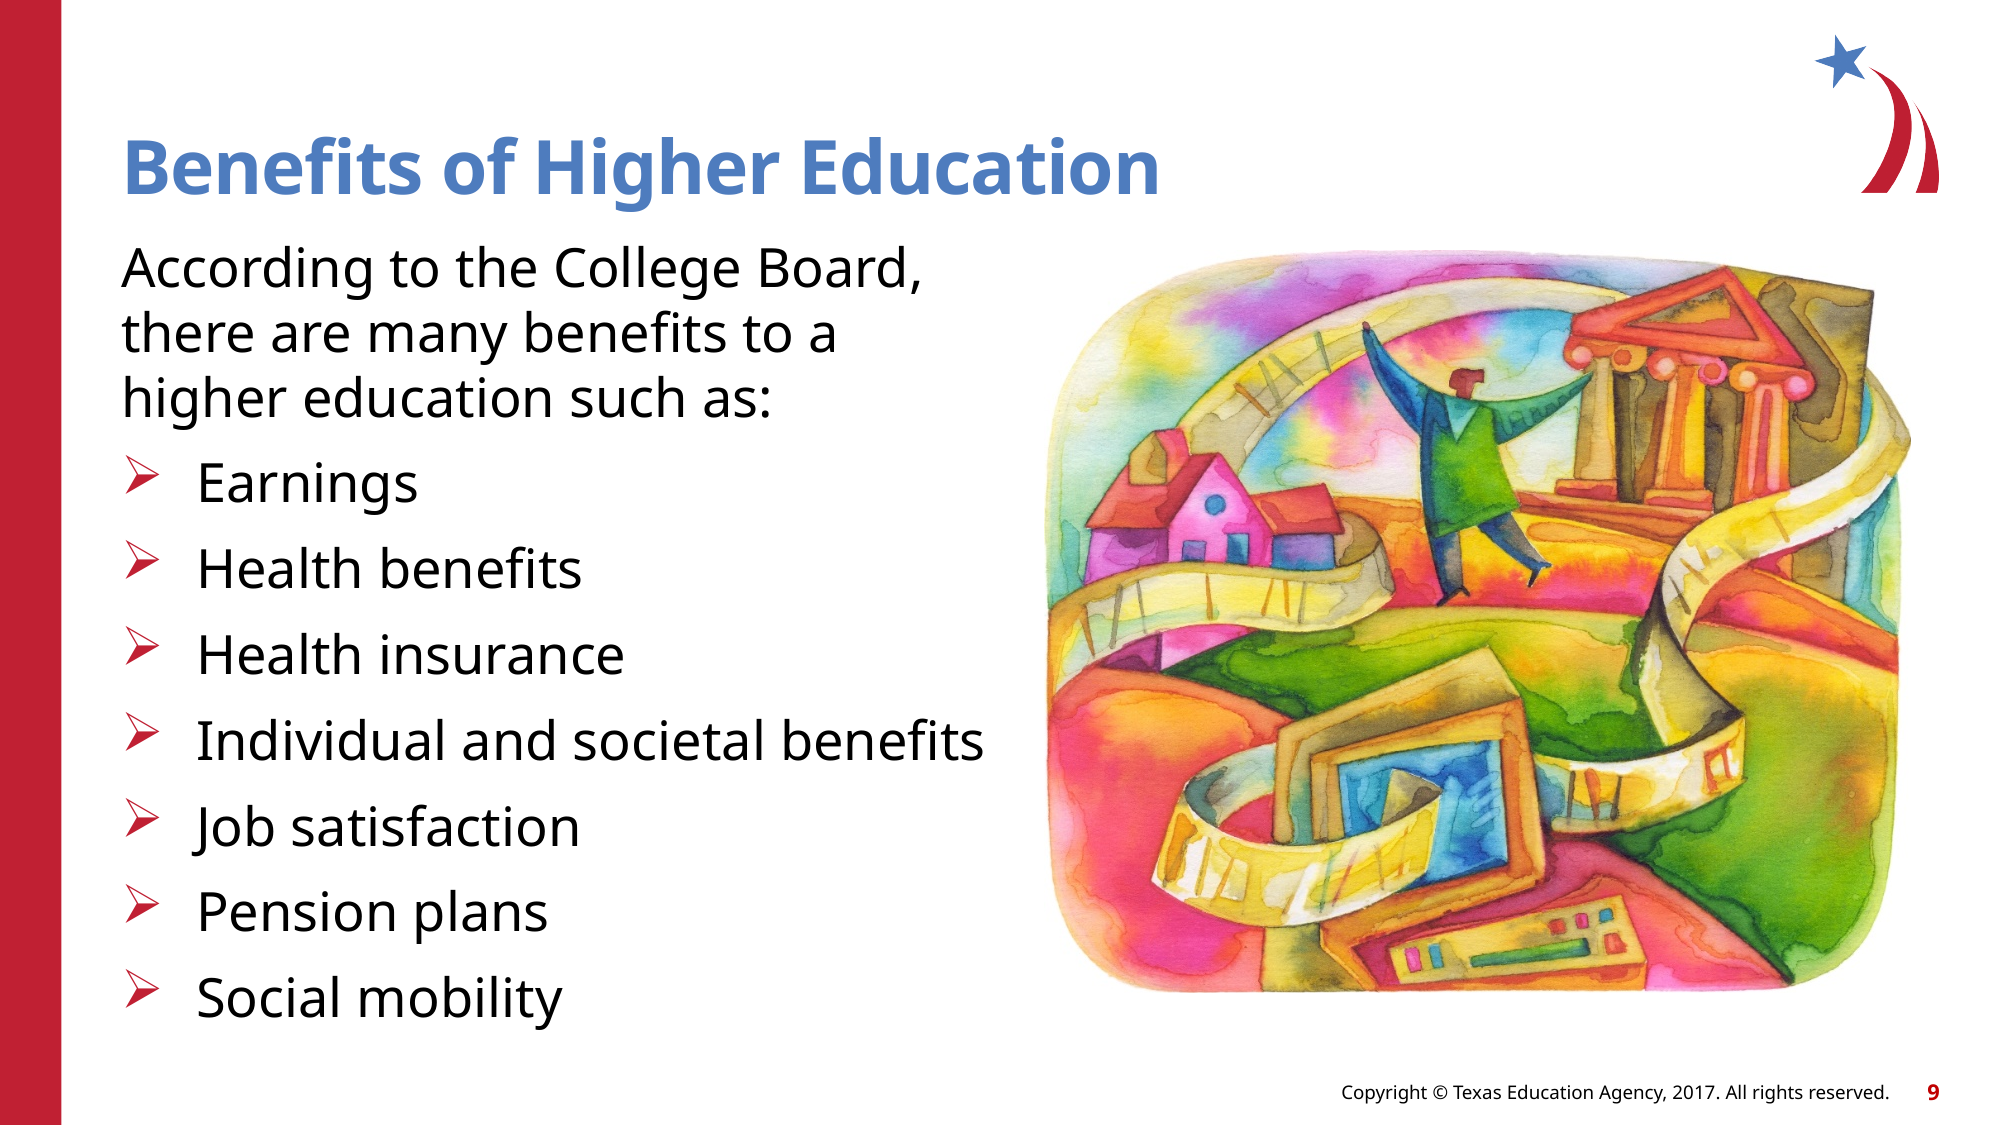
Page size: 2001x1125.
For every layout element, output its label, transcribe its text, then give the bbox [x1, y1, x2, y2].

title Benefits of Higher Education [121, 66, 1772, 211]
picture [1044, 250, 1911, 993]
picture [1814, 34, 1939, 193]
list According to the College Board, there are many benefits to a higher education such as: Earnings Health benefits Health insurance Individual and societal benefits Job satisfaction Pension plans Social mobility [121, 233, 1000, 1010]
